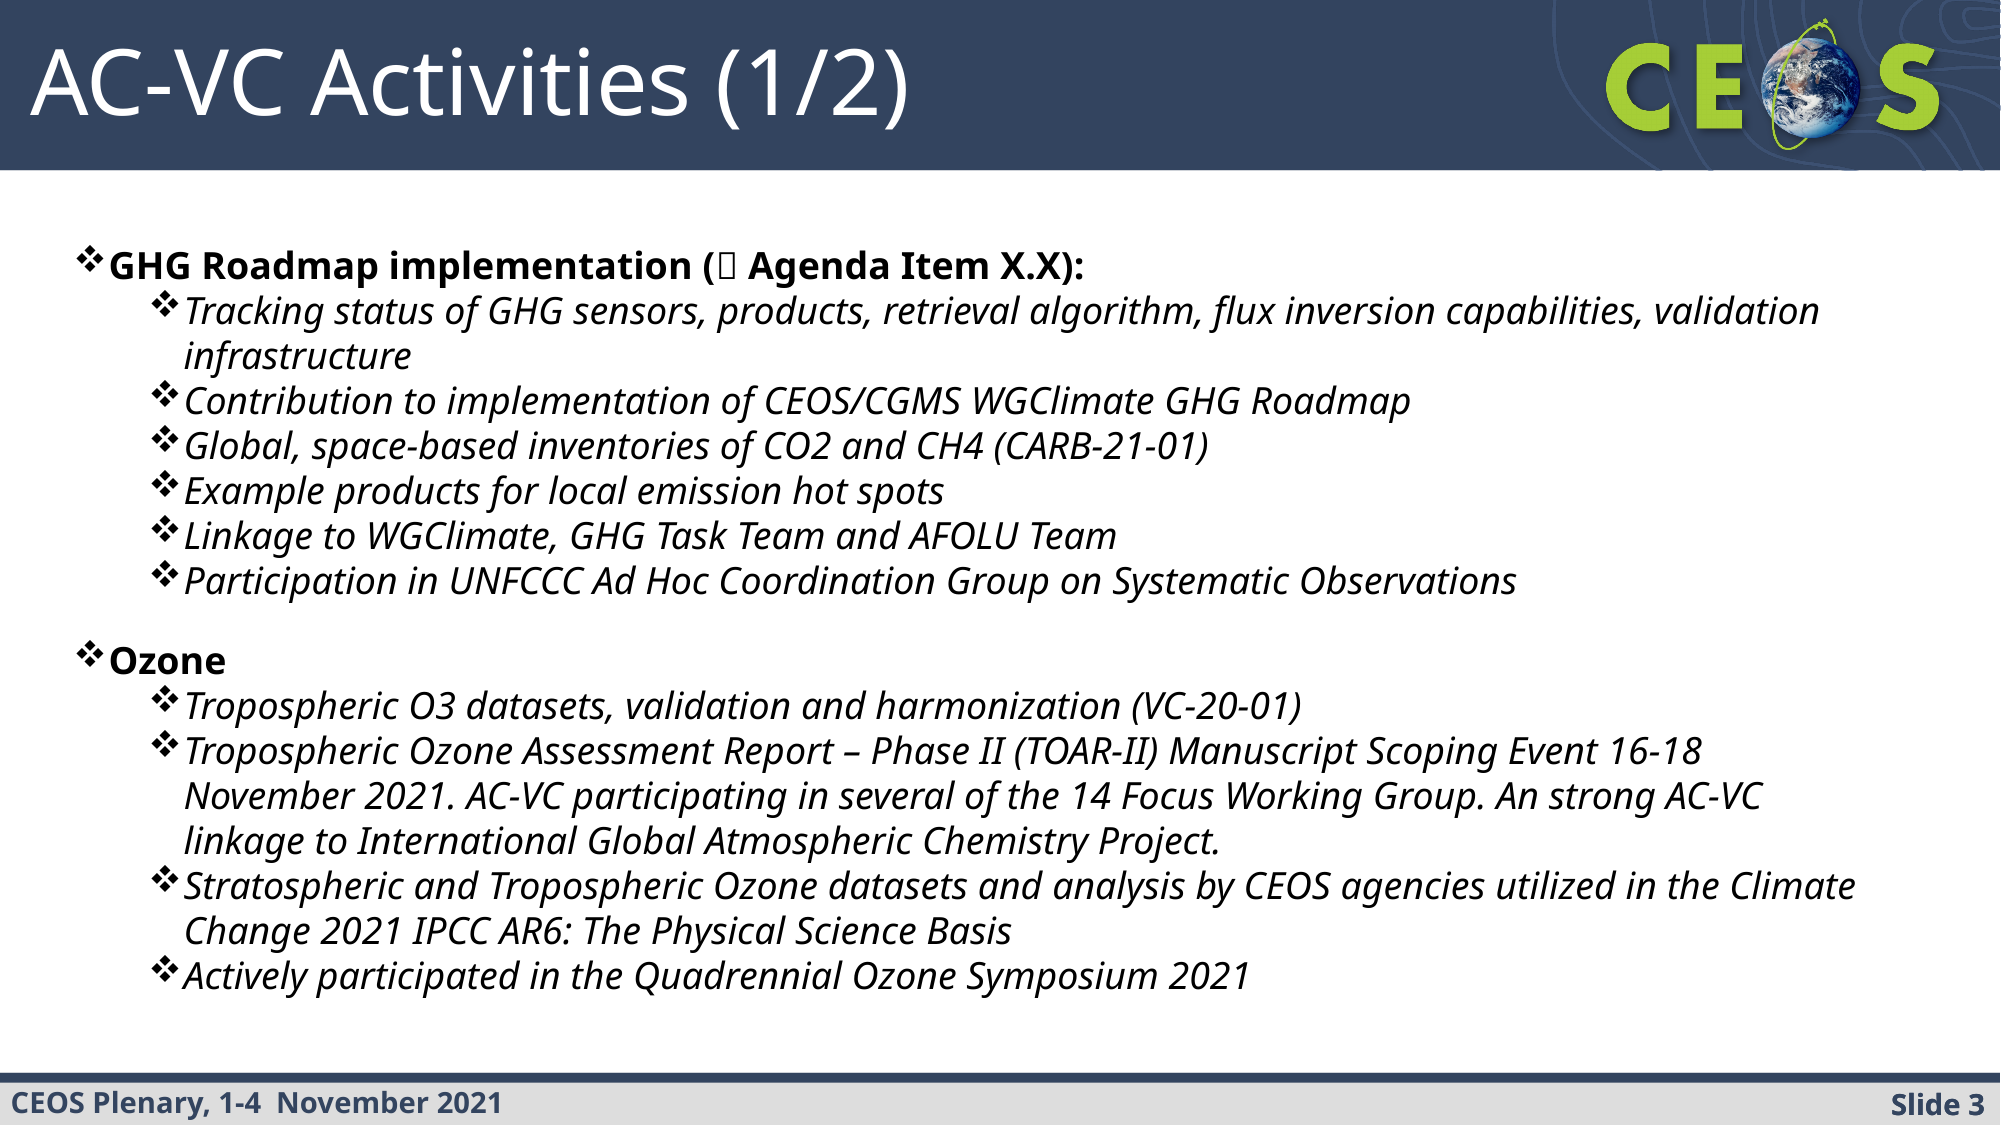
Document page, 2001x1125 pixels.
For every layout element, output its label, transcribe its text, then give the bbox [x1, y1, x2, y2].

text_box GHG Roadmap implementation ( Agenda Item X.X): Tracking status of GHG sensors, products, retrieval algorithm, flux inversion capabilities, validation infrastructure Contribution to implementation of CEOS/CGMS WGClimate GHG Roadmap Global, space-based inventories of CO2 and CH4 (CARB-21-01) Example products for local emission hot spots Linkage to WGClimate, GHG Task Team and AFOLU Team Participation in UNFCCC Ad Hoc Coordination Group on Systematic Observations Ozone Tropospheric O3 datasets, validation and harmonization (VC-20-01) Tropospheric Ozone Assessment Report – Phase II (TOAR-II) Manuscript Scoping Event 16-18 November 2021. AC-VC participating in several of the 14 Focus Working Group. An strong AC-VC linkage to International Global Atmospheric Chemistry Project. Stratospheric and Tropospheric Ozone datasets and analysis by CEOS agencies utilized in the Climate Change 2021 IPCC AR6: The Physical Science Basis Actively participated in the Quadrennial Ozone Symposium 2021 [58, 211, 1882, 1004]
text_box Slide 3 [1683, 1078, 2000, 1125]
text_box AC-VC Activities (1/2) [15, 16, 1438, 142]
picture [1606, 18, 1939, 150]
